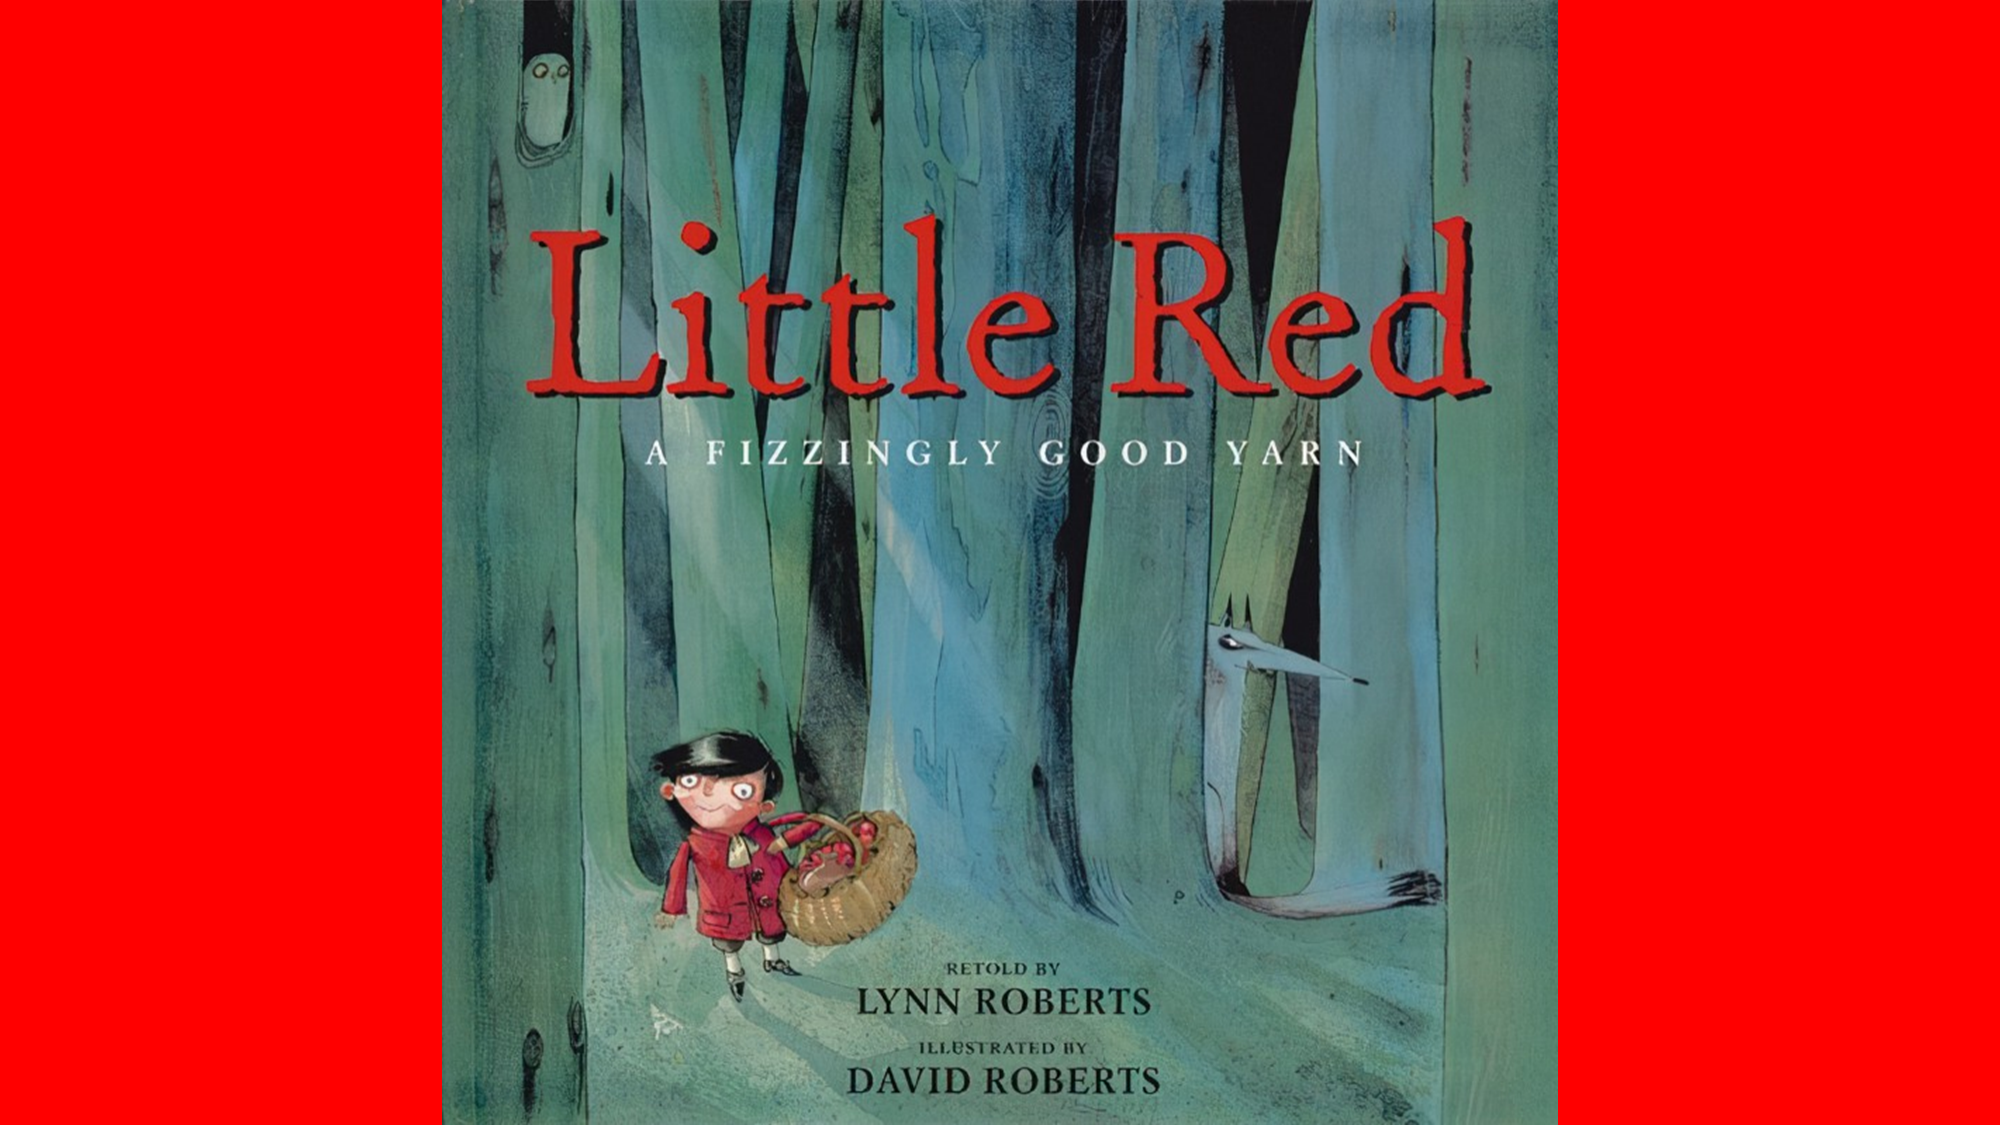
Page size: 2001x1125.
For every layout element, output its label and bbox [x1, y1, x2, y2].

picture [441, 0, 1559, 1125]
